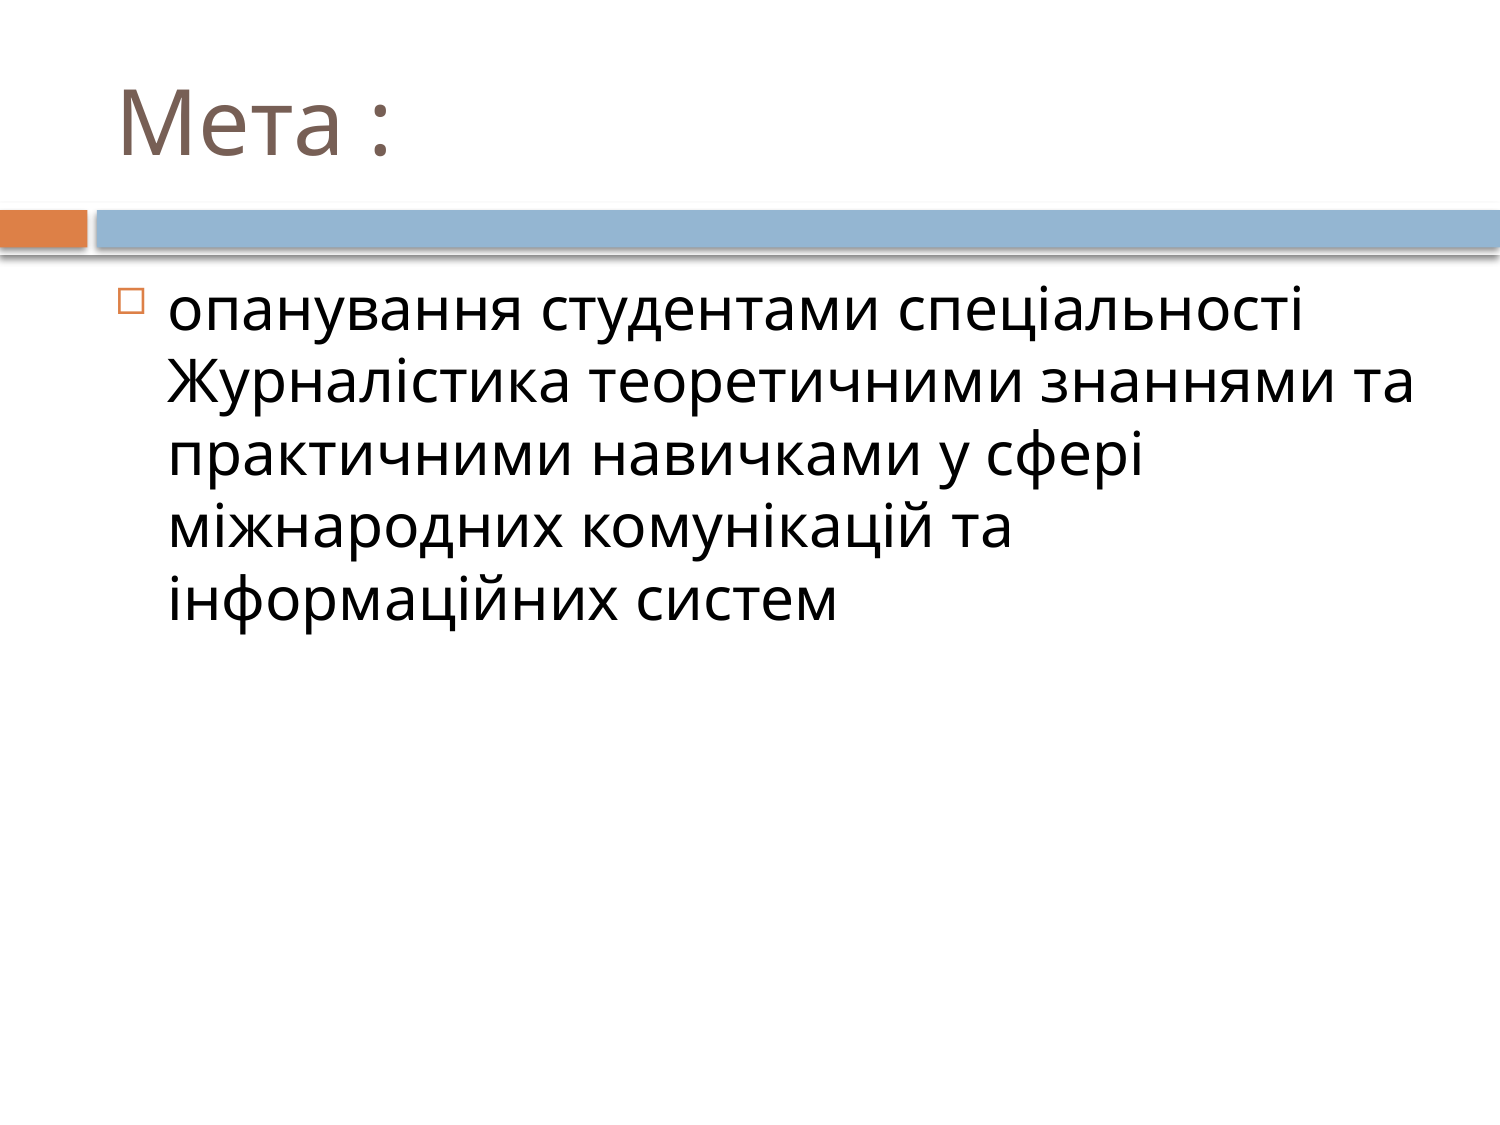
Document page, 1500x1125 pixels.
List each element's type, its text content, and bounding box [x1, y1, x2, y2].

title Мета : [100, 37, 1438, 200]
list опанування студентами спеціальності Журналістика теоретичними знаннями та практичними навичками у сфері міжнародних комунікацій та інформаційних систем [100, 262, 1438, 1000]
